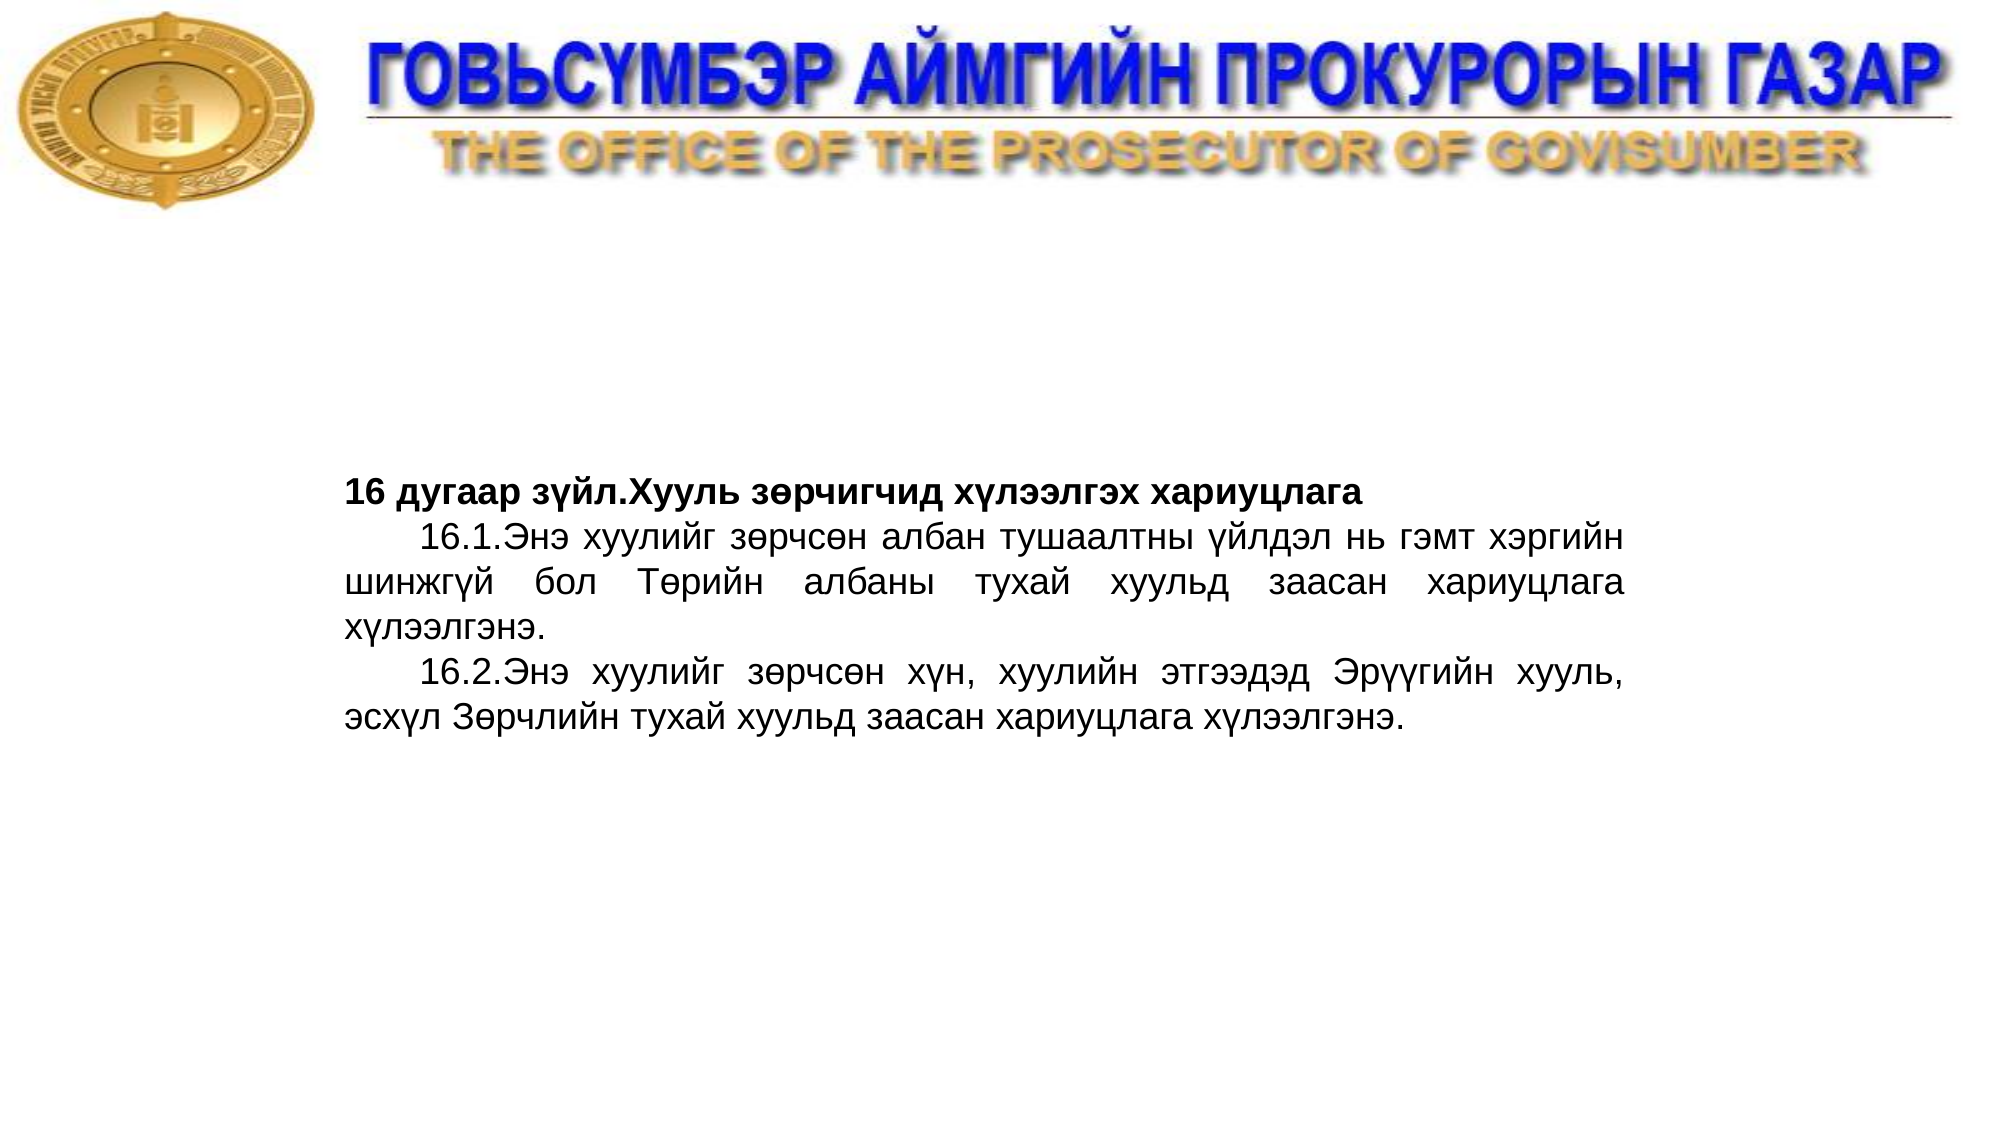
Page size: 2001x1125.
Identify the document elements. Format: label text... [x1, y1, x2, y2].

picture [0, 0, 2000, 219]
text_box 16 дугаар зүйл.Хууль зөрчигчид хүлээлгэх хариуцлага 16.1.Энэ хуулийг зөрчсөн албан тушаалтны үйлдэл нь гэмт хэргийн шинжгүй бол Төрийн албаны тухай хуульд заасан хариуцлага хүлээлгэнэ. 16.2.Энэ хуулийг зөрчсөн хүн, хуулийн этгээдэд Эрүүгийн хууль, эсхүл Зөрчлийн тухай хуульд заасан хариуцлага хүлээлгэнэ. [329, 460, 1640, 745]
